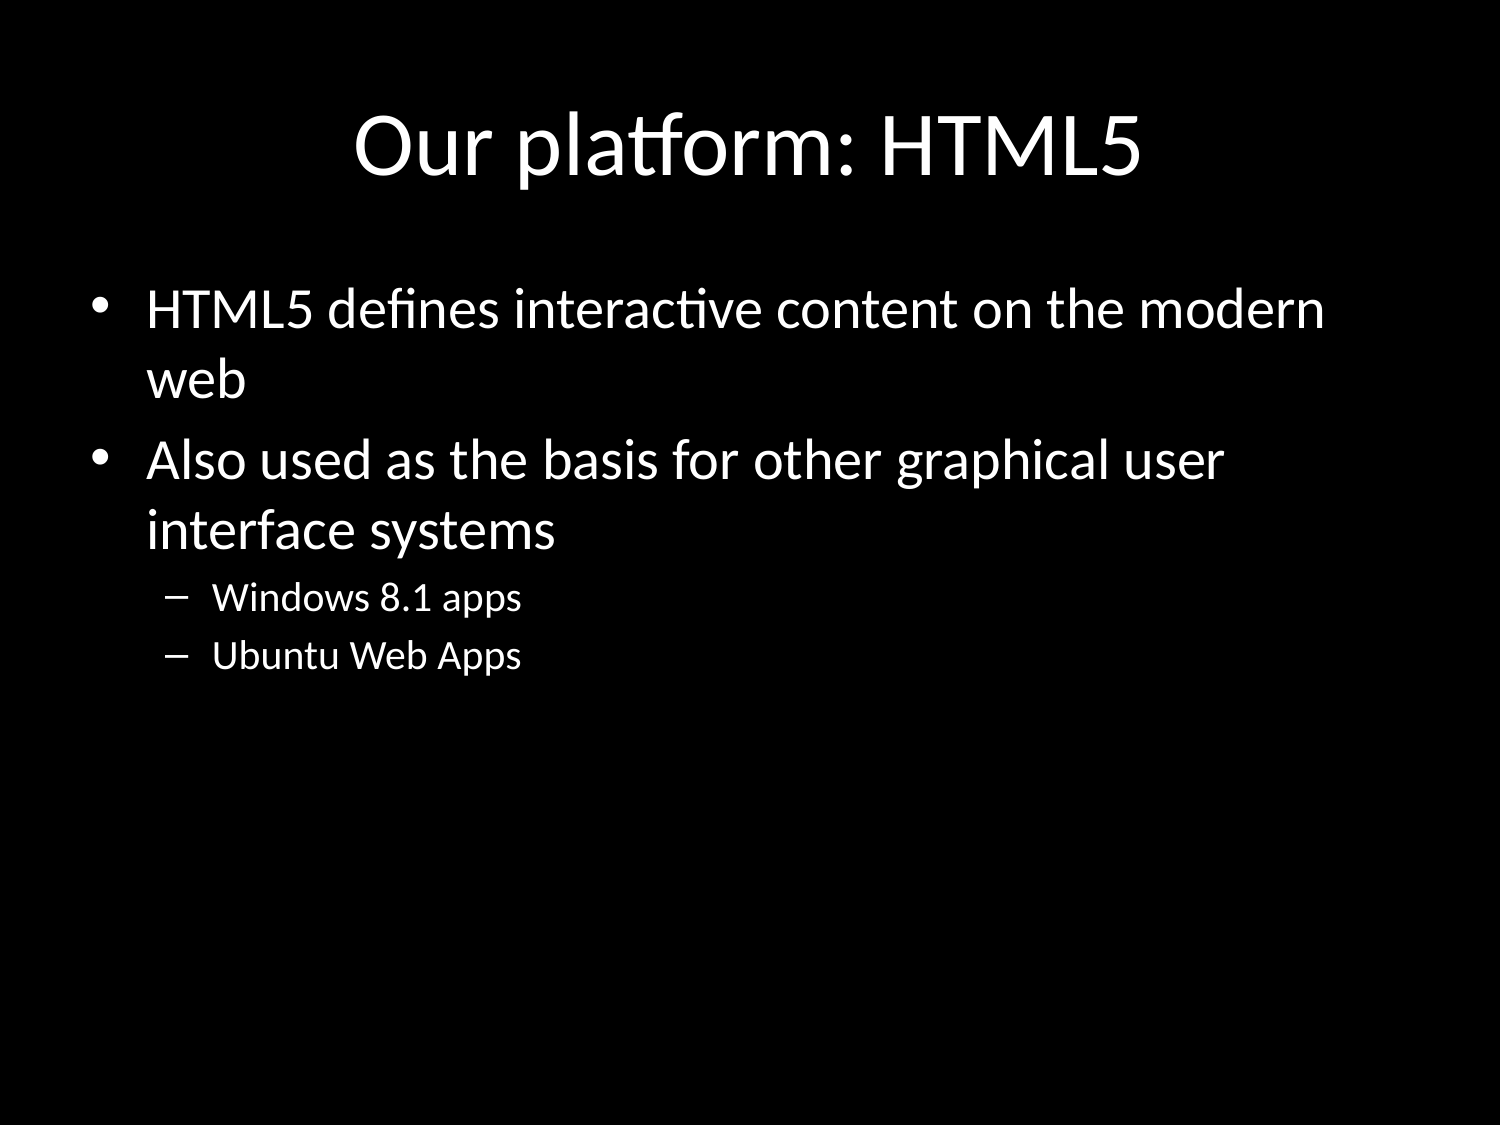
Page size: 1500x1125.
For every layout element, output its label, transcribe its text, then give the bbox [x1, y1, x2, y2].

list HTML5 defines interactive content on the modern web Also used as the basis for other graphical user interface systems Windows 8.1 apps Ubuntu Web Apps [75, 262, 1425, 1005]
title Our platform: HTML5 [75, 45, 1425, 233]
